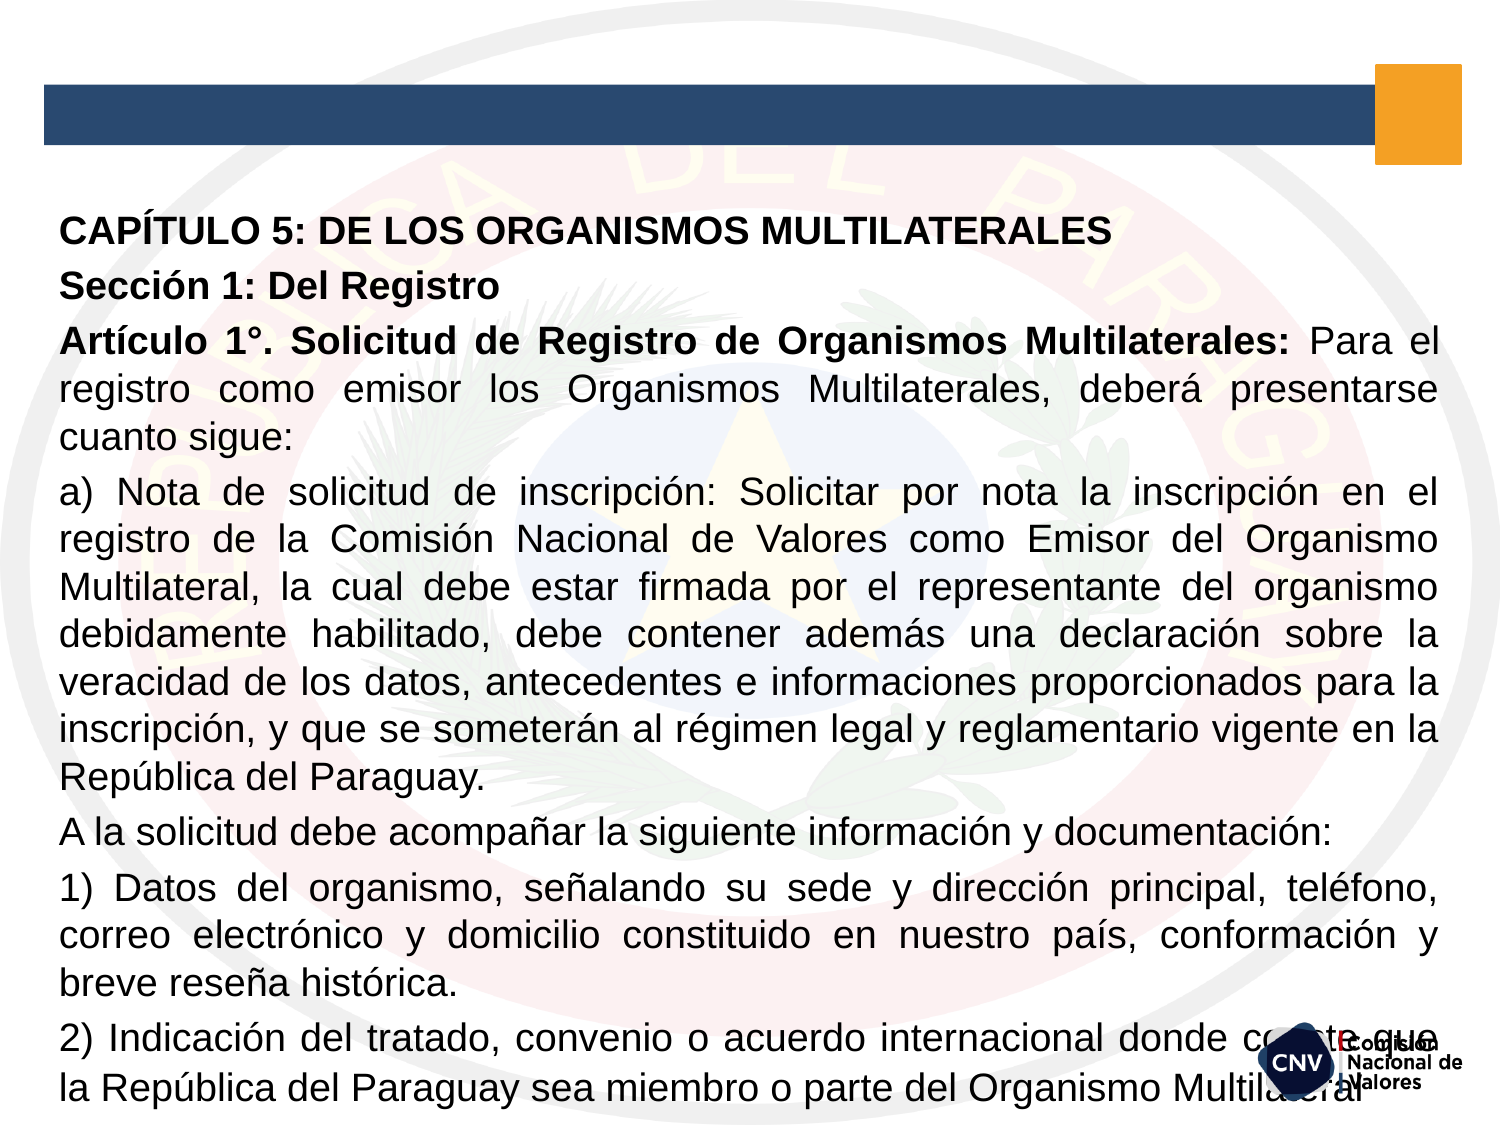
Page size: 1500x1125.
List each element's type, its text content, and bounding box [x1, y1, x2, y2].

text_box [1376, 65, 1461, 165]
text_box [44, 84, 1376, 146]
text_box CAPÍTULO 5: DE LOS ORGANISMOS MULTILATERALES Sección 1: Del Registro Artículo 1°. Solicitud de Registro de Organismos Multilaterales: Para el registro como emisor los Organismos Multilaterales, deberá presentarse cuanto sigue: a) Nota de solicitud de inscripción: Solicitar por nota la inscripción en el registro de la Comisión Nacional de Valores como Emisor del Organismo Multilateral, la cual debe estar firmada por el representante del organismo debidamente habilitado, debe contener además una declaración sobre la veracidad de los datos, antecedentes e informaciones proporcionados para la inscripción, y que se someterán al régimen legal y reglamentario vigente en la República del Paraguay. A la solicitud debe acompañar la siguiente información y documentación: 1) Datos del organismo, señalando su sede y dirección principal, teléfono, correo electrónico y domicilio constituido en nuestro país, conformación y breve reseña histórica. 2) Indicación del tratado, convenio o acuerdo internacional donde conste que la República del Paraguay sea miembro o parte del Organismo Multilateral [44, 197, 1455, 1125]
picture [1204, 977, 1500, 1125]
